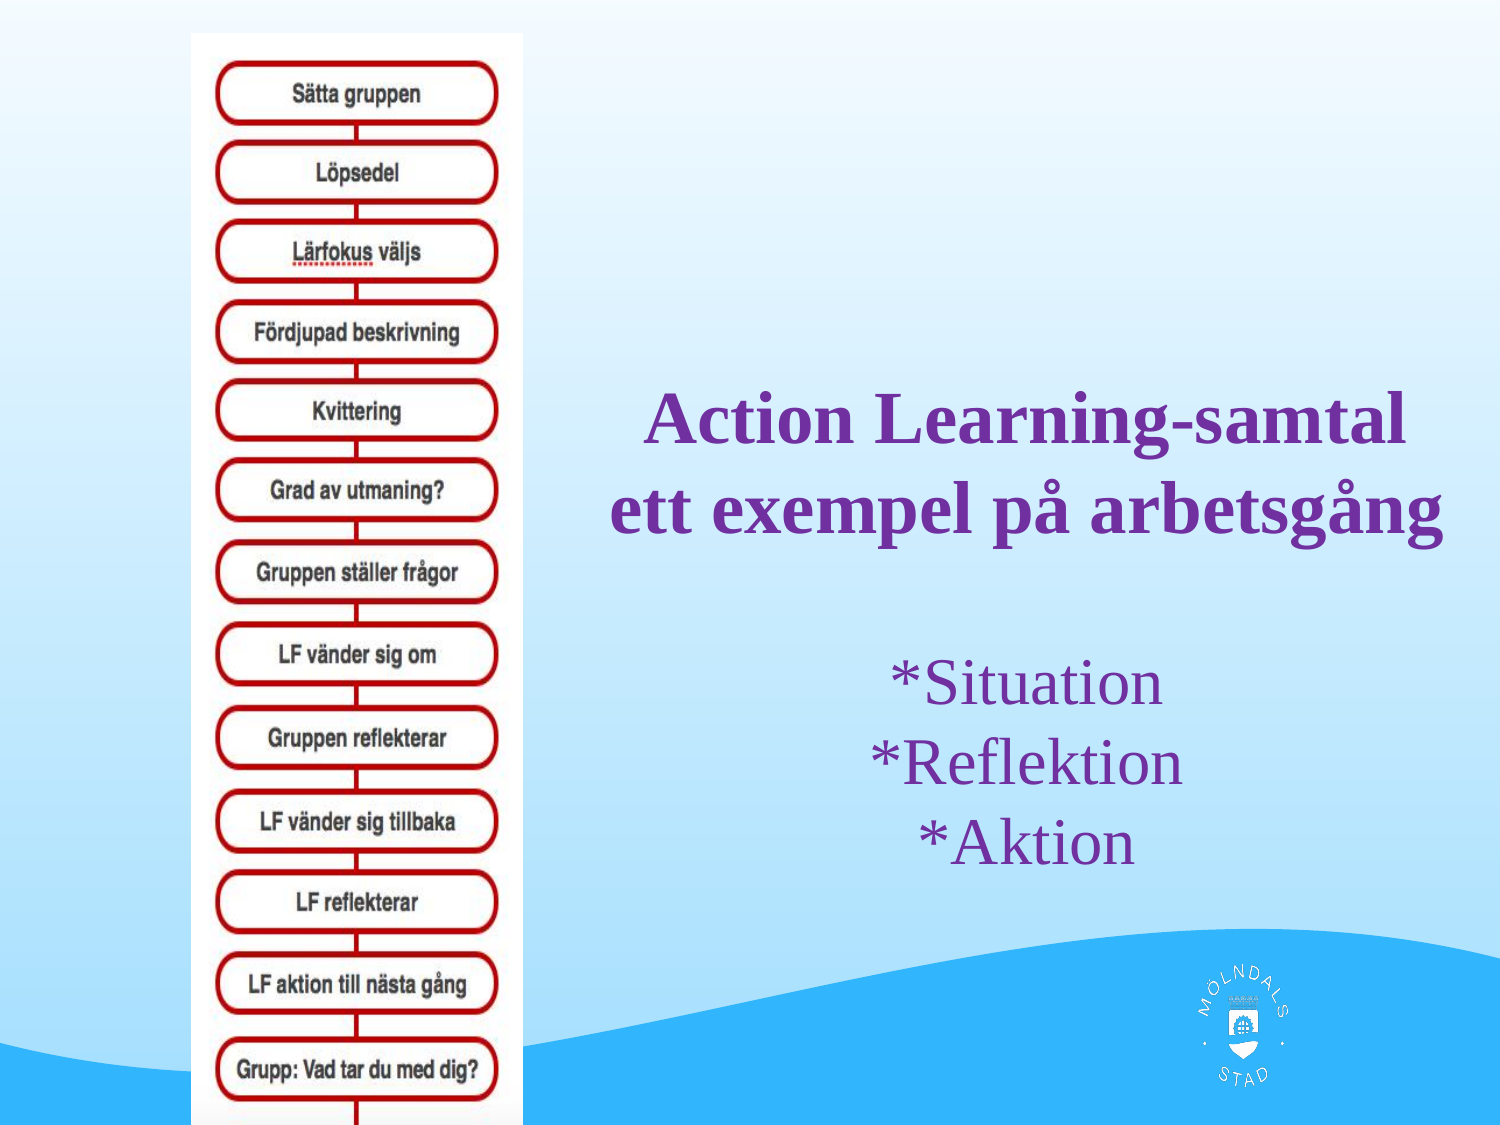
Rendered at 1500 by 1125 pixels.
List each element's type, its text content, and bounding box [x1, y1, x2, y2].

list Action Learning-samtal ett exempel på arbetsgång *Situation *Reflektion *Aktion [562, 353, 1469, 976]
picture [1198, 976, 1288, 1087]
picture [191, 32, 524, 1125]
